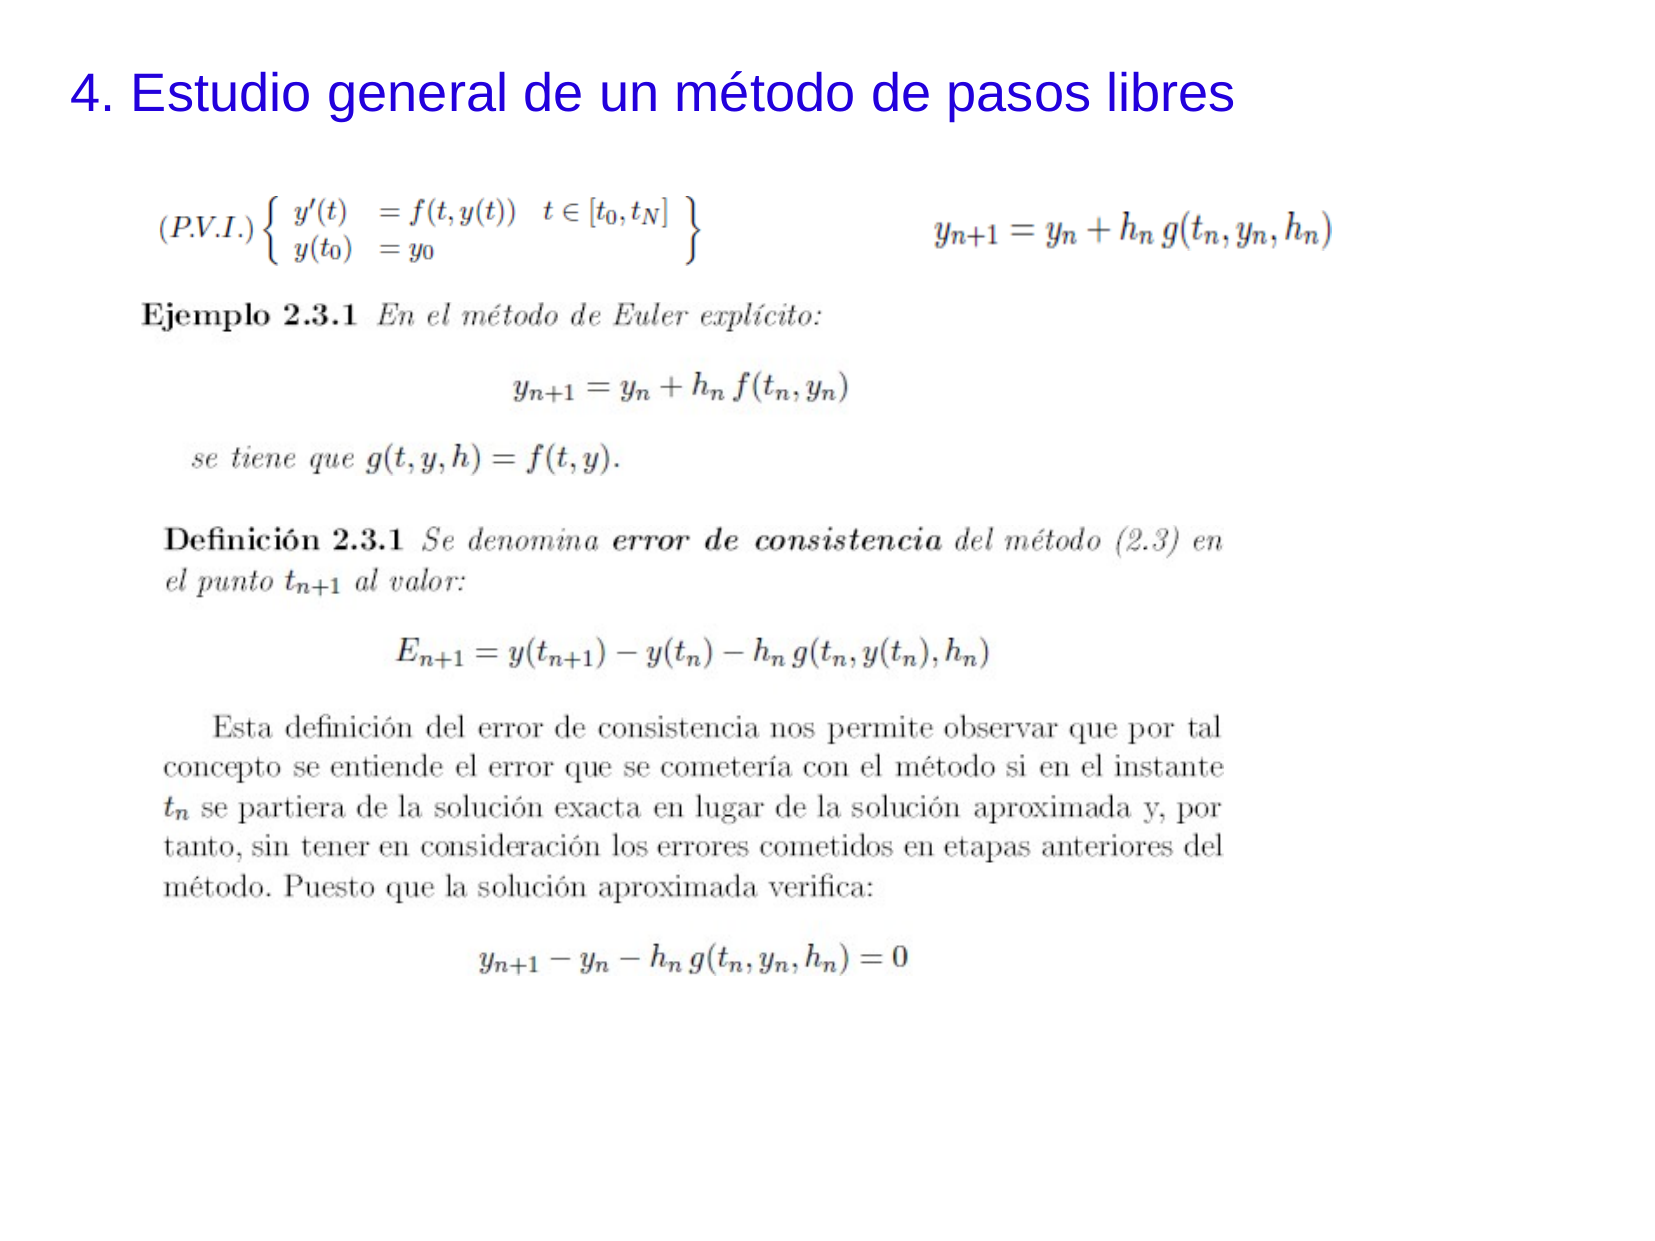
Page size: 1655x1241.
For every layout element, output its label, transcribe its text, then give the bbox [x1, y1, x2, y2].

picture [933, 209, 1332, 251]
picture [140, 301, 849, 477]
picture [159, 196, 702, 266]
picture [162, 524, 1224, 976]
title 4. Estudio general de un método de pasos libres [68, 55, 1239, 265]
